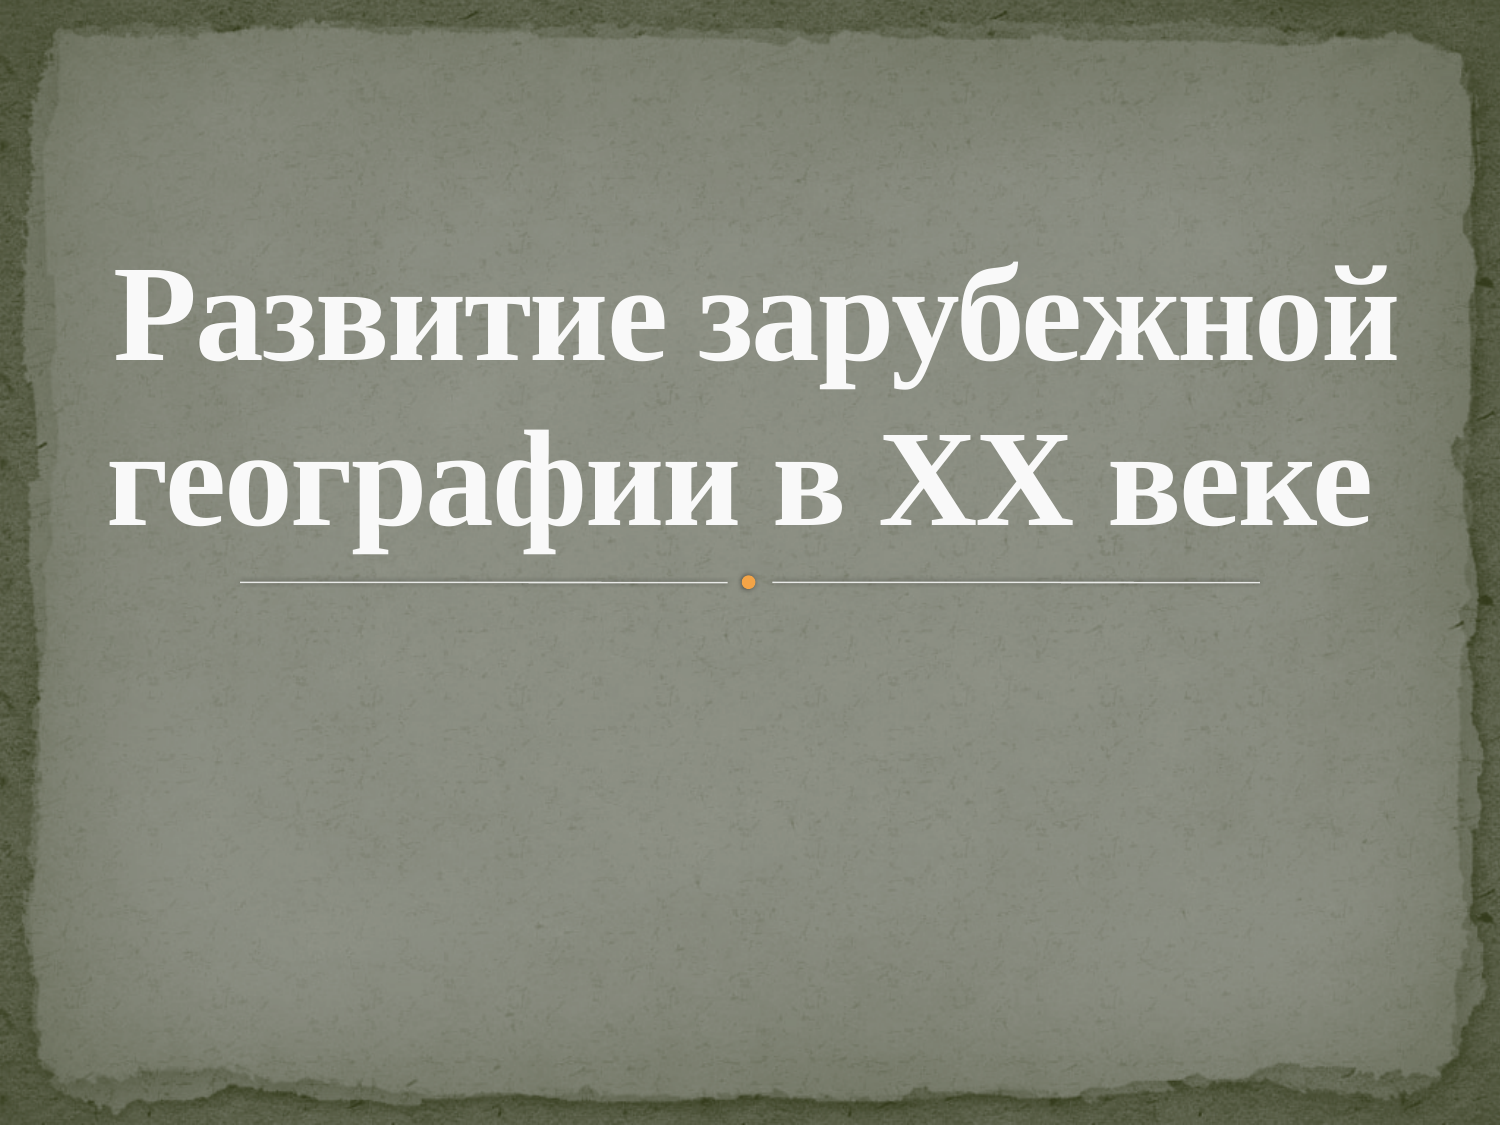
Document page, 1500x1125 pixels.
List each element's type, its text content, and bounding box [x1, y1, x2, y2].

title Развитие зарубежной географии в XX веке [74, 235, 1438, 561]
